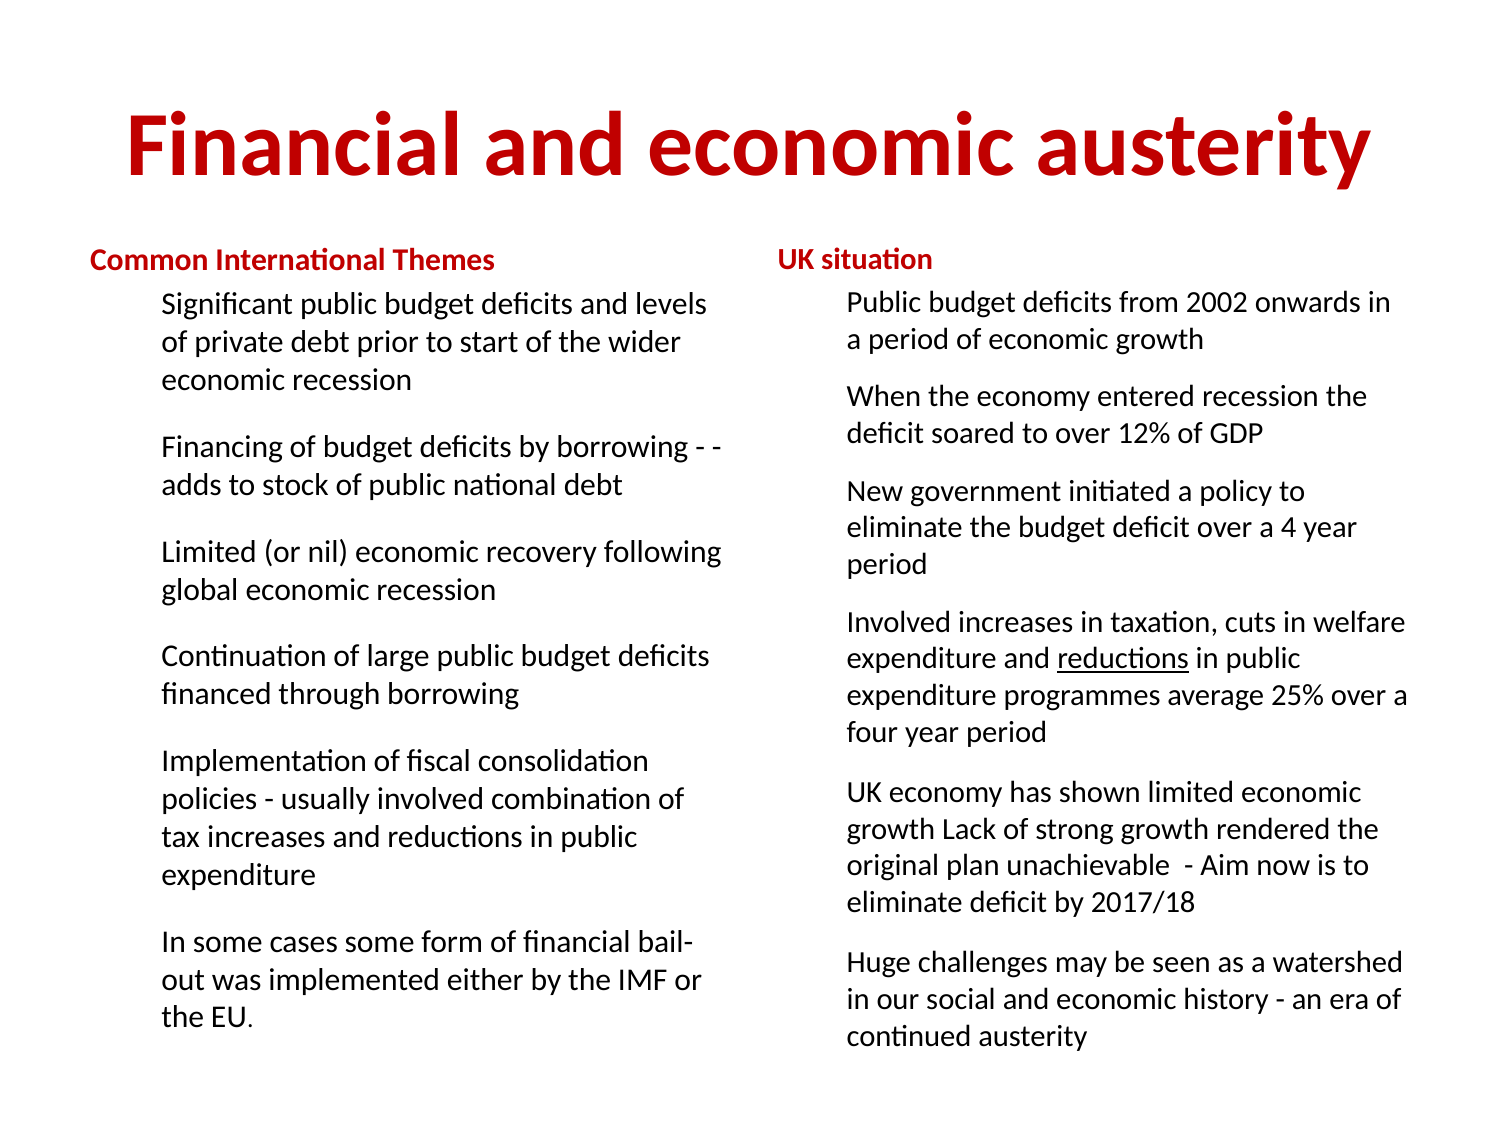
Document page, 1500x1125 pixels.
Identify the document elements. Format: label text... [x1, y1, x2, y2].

list UK situation Public budget deficits from 2002 onwards in a period of economic growth When the economy entered recession the deficit soared to over 12% of GDP New government initiated a policy to eliminate the budget deficit over a 4 year period Involved increases in taxation, cuts in welfare expenditure and reductions in public expenditure programmes average 25% over a four year period UK economy has shown limited economic growth Lack of strong growth rendered the original plan unachievable - Aim now is to eliminate deficit by 2017/18 Huge challenges may be seen as a watershed in our social and economic history - an era of continued austerity [762, 231, 1425, 1071]
title Financial and economic austerity [75, 45, 1425, 233]
list Common International Themes Significant public budget deficits and levels of private debt prior to start of the wider economic recession Financing of budget deficits by borrowing - - adds to stock of public national debt Limited (or nil) economic recovery following global economic recession Continuation of large public budget deficits financed through borrowing Implementation of fiscal consolidation policies - usually involved combination of tax increases and reductions in public expenditure In some cases some form of financial bail-out was implemented either by the IMF or the EU. [75, 231, 738, 1071]
